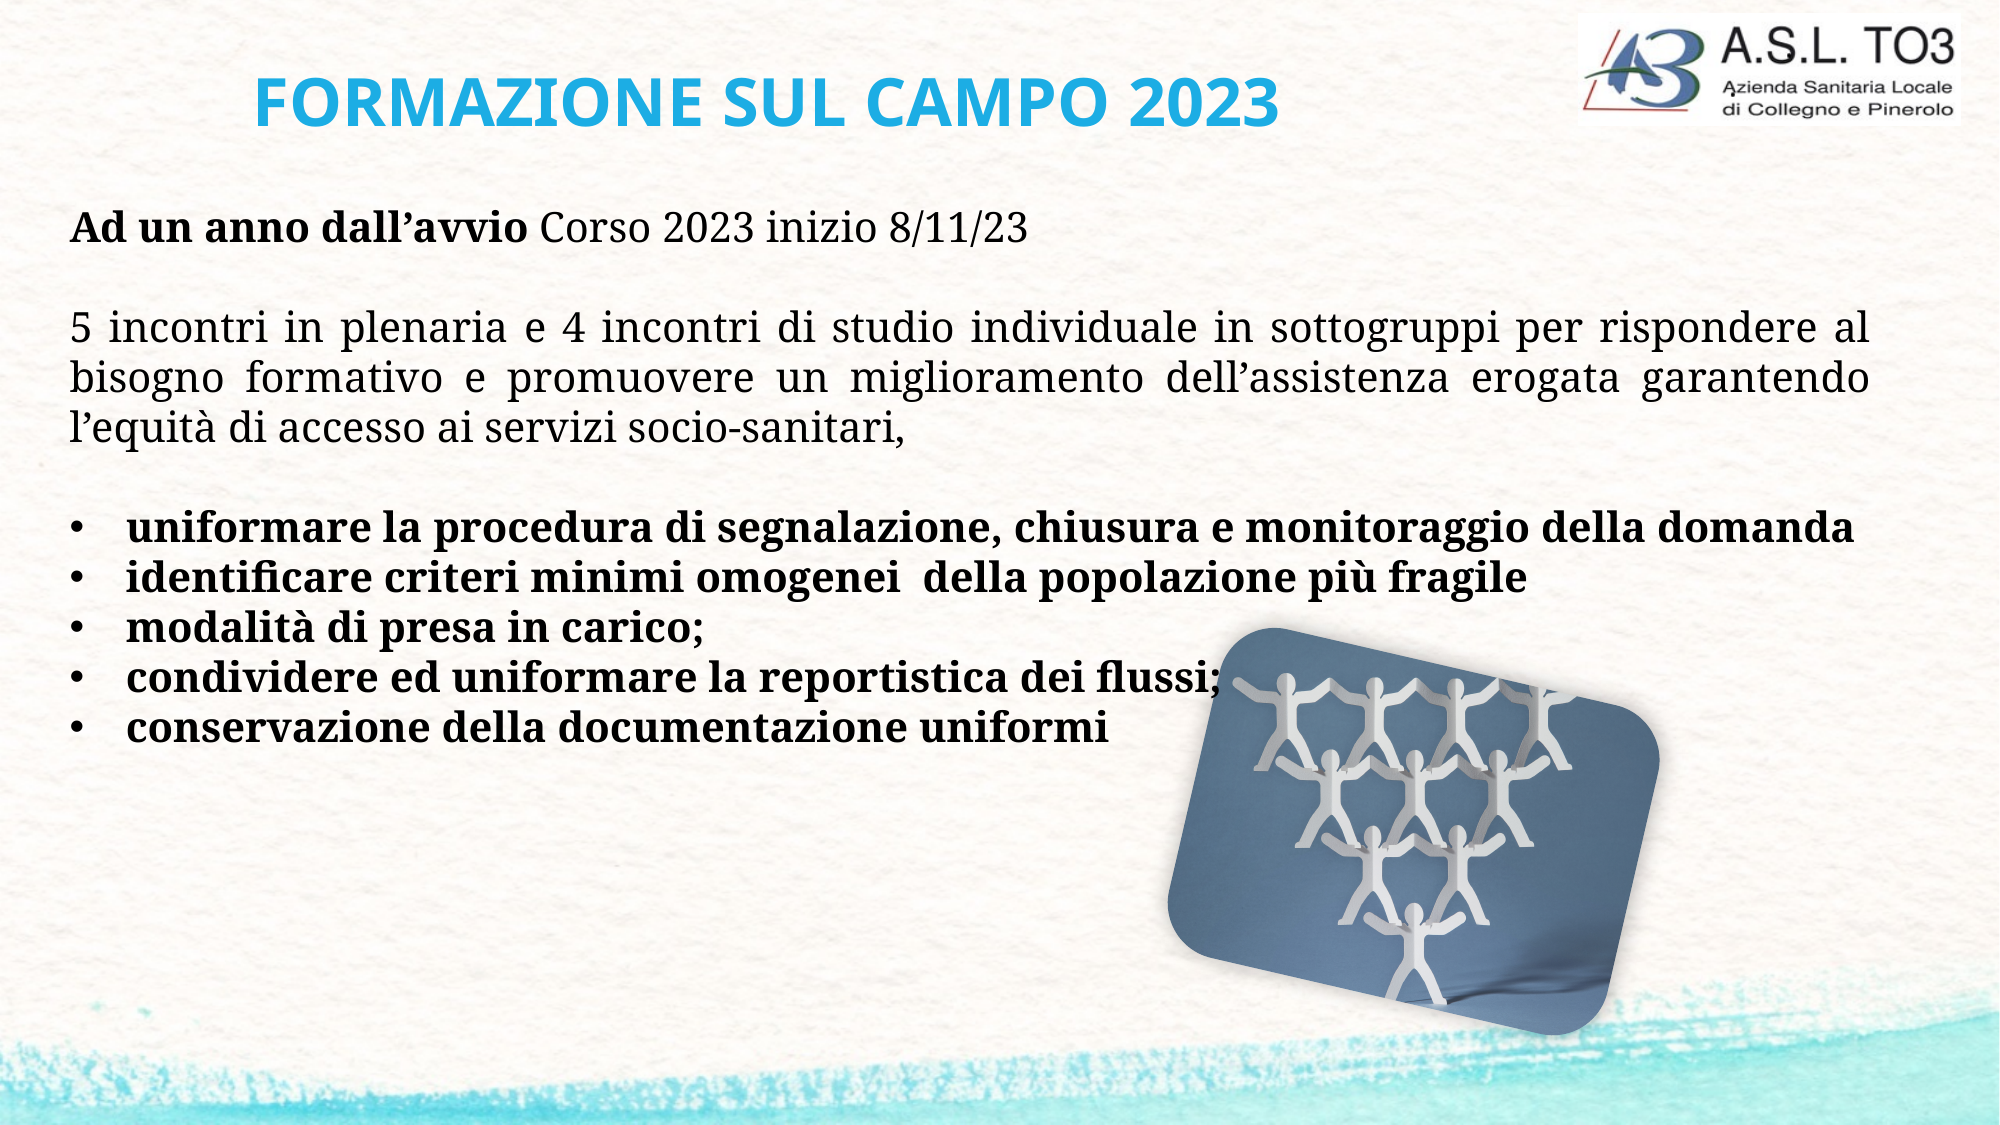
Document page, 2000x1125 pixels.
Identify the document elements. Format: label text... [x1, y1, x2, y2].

text_box Ad un anno dall’avvio Corso 2023 inizio 8/11/23 5 incontri in plenaria e 4 incontri di studio individuale in sottogruppi per rispondere al bisogno formativo e promuovere un miglioramento dell’assistenza erogata garantendo l’equità di accesso ai servizi socio-sanitari, uniformare la procedura di segnalazione, chiusura e monitoraggio della domanda identificare criteri minimi omogenei della popolazione più fragile modalità di presa in carico; condividere ed uniformare la reportistica dei flussi; conservazione della documentazione uniformi [54, 193, 1886, 759]
text_box FORMAZIONE SUL CAMPO 2023 [239, 69, 1295, 142]
picture [0, 0, 2000, 1125]
